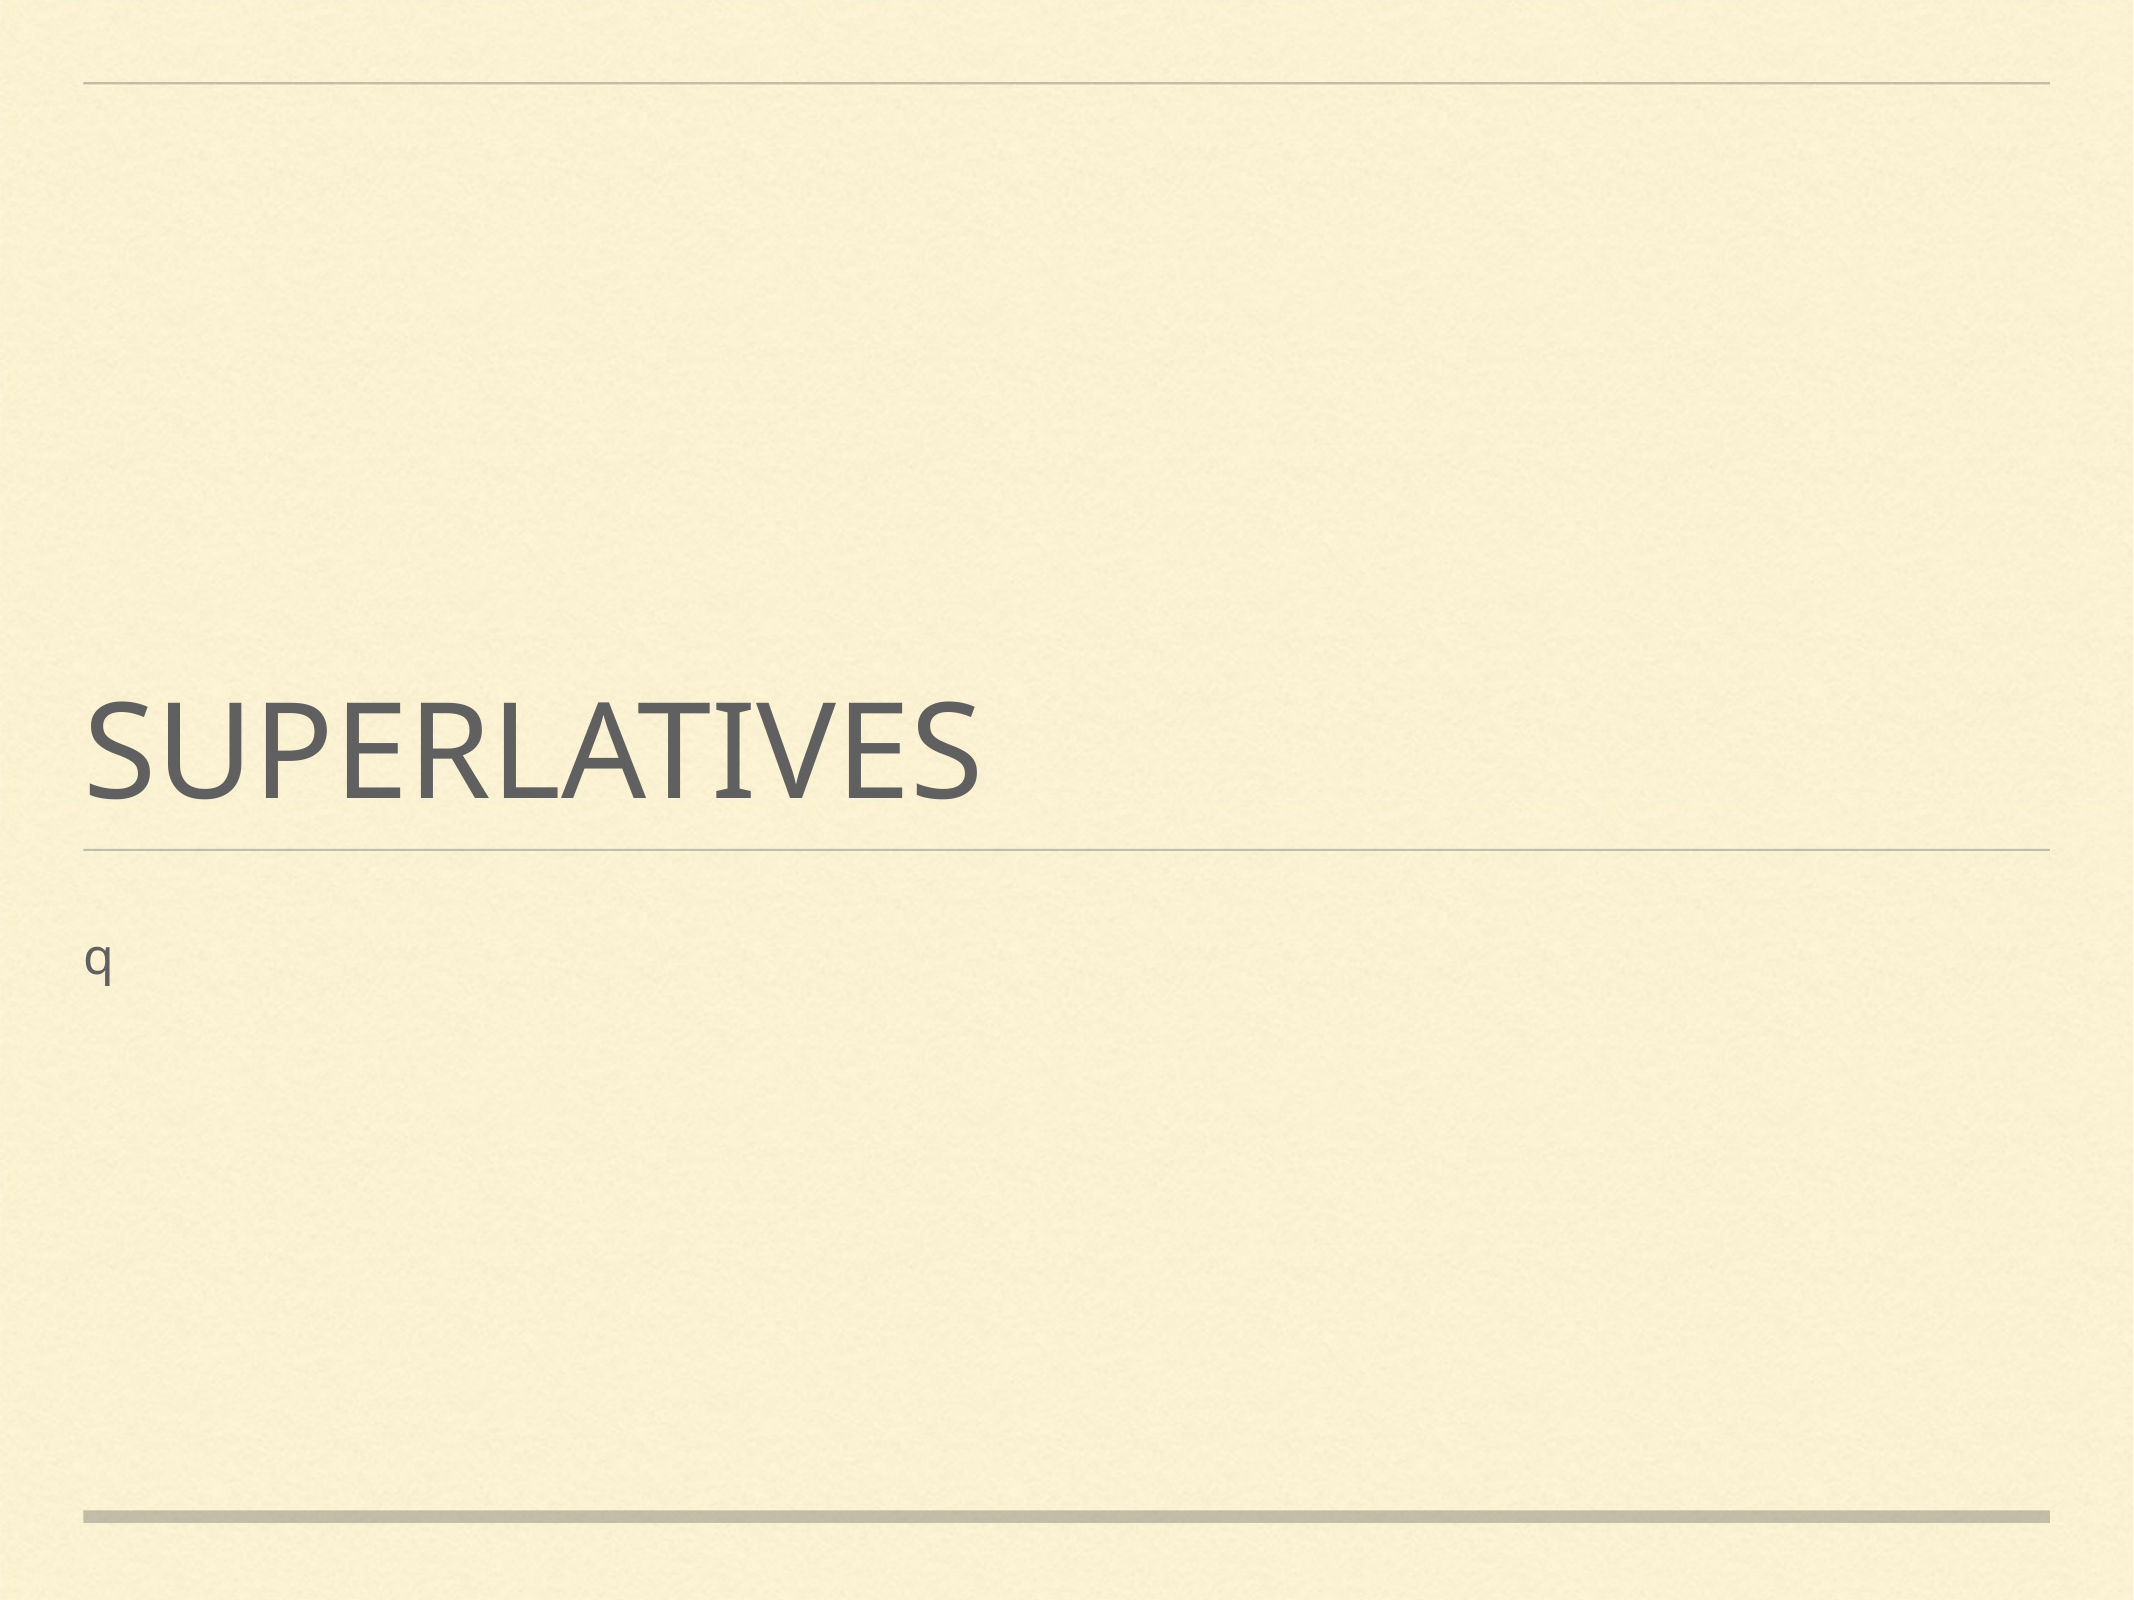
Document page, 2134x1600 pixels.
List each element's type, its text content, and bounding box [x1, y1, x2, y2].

title Superlatives [82, 493, 2051, 828]
list q [82, 911, 2051, 1049]
picture [0, 0, 2134, 1600]
